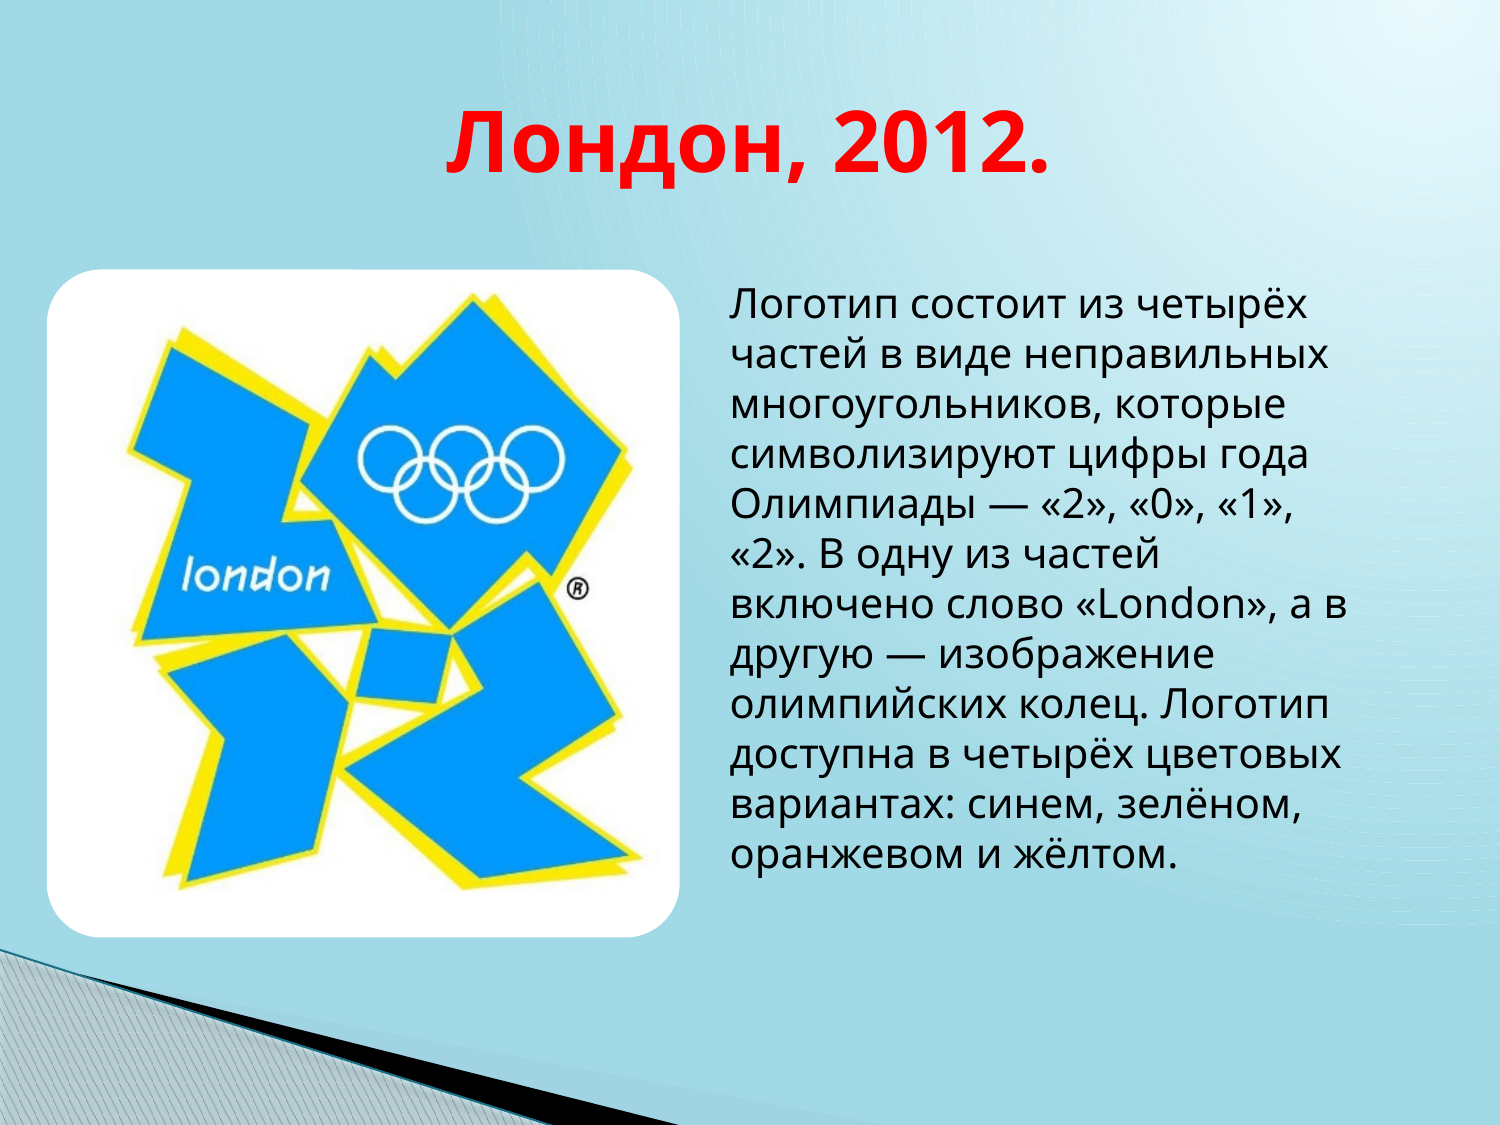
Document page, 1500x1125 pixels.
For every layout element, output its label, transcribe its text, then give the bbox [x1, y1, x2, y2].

title Лондон, 2012. [75, 45, 1425, 233]
text_box Логотип состоит из четырёх частей в виде неправильных многоугольников, которые символизируют цифры года Олимпиады — «2», «0», «1», «2». В одну из частей включено слово «London», а в другую — изображение олимпийских колец. Логотип доступна в четырёх цветовых вариантах: синем, зелёном, оранжевом и жёлтом. [714, 269, 1383, 885]
picture [46, 269, 680, 938]
